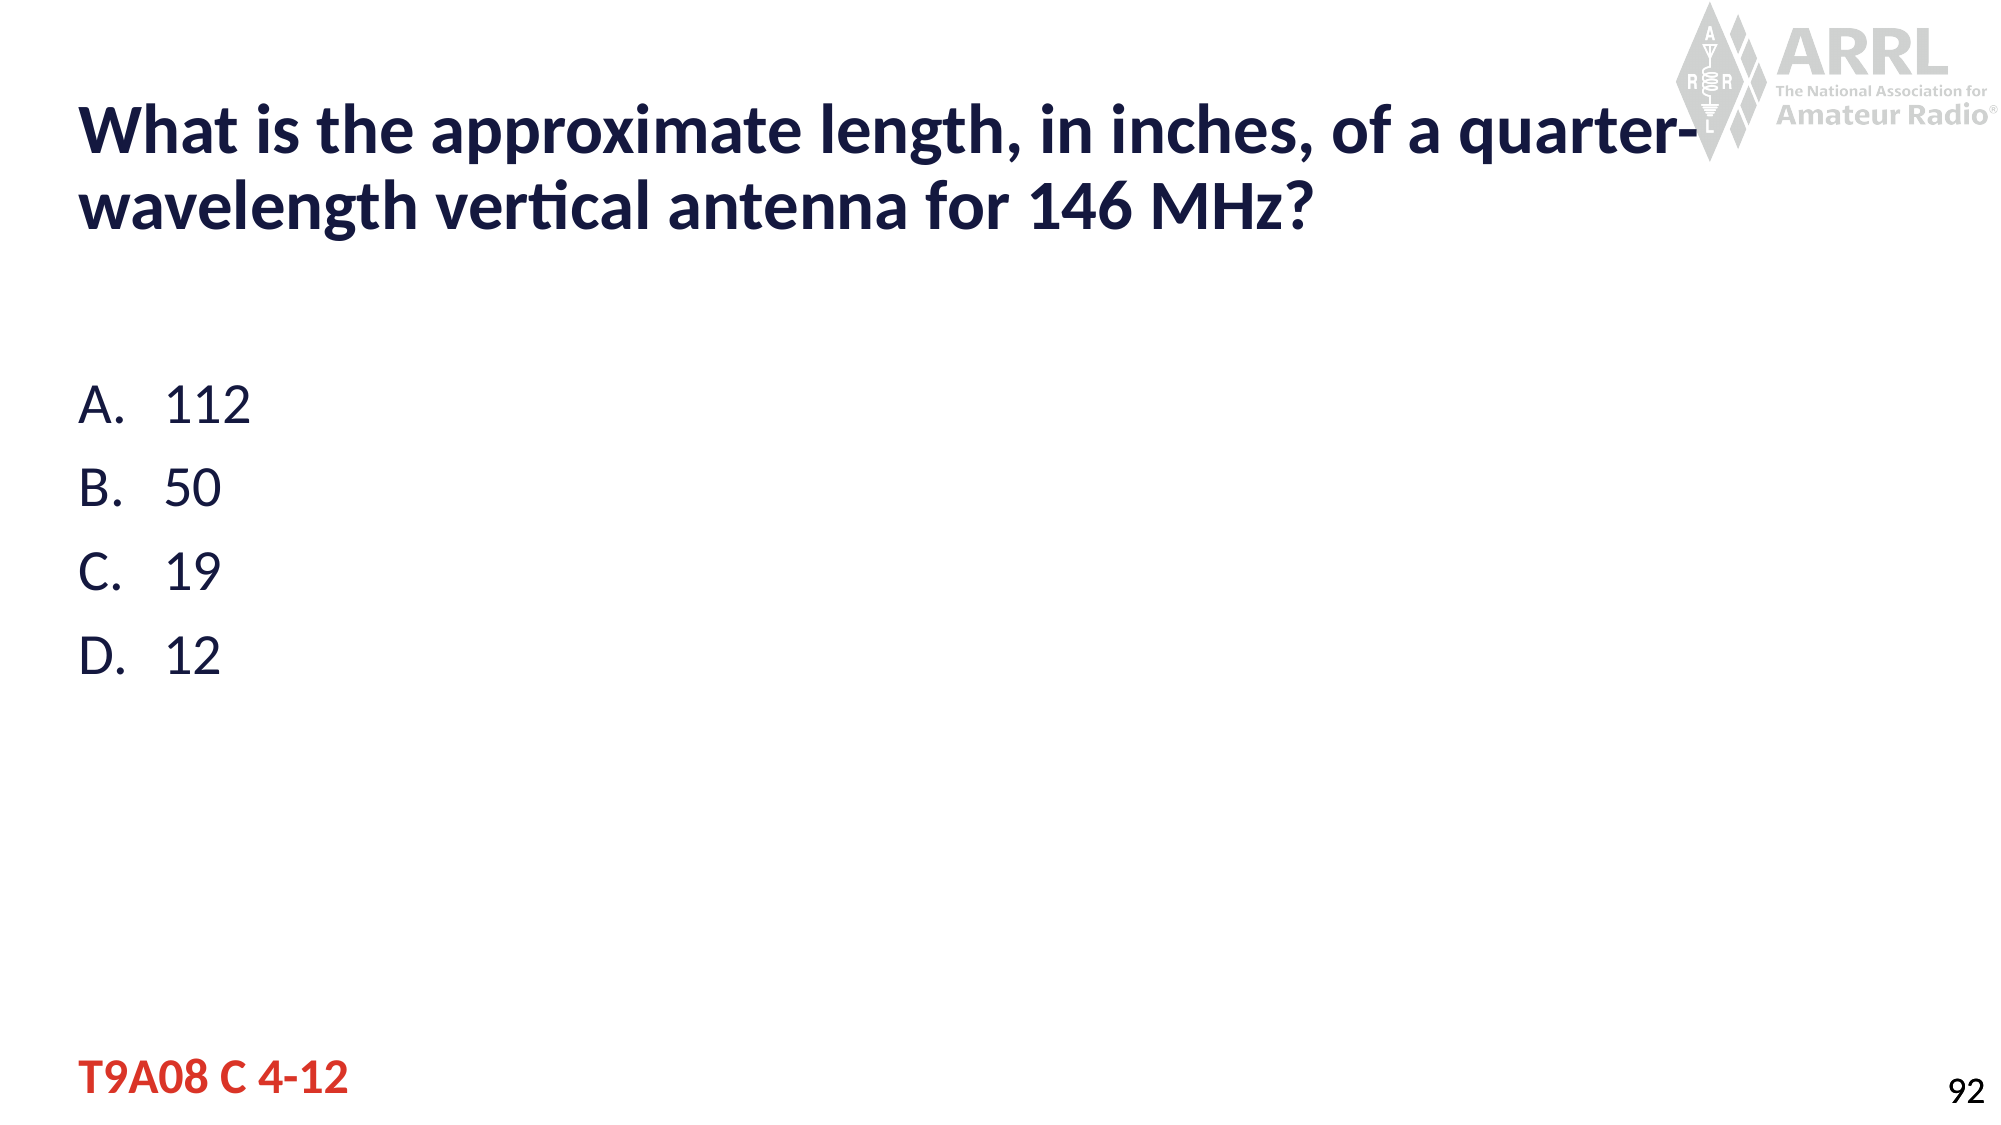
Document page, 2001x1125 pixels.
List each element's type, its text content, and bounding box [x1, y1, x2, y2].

title What is the approximate length, in inches, of a quarter-wavelength vertical antenna for 146 MHz? [63, 59, 1863, 278]
picture [1674, 0, 2000, 164]
text_box T9A08 C 4-12 [63, 1036, 921, 1112]
list 112 50 19 12 [63, 365, 1863, 989]
